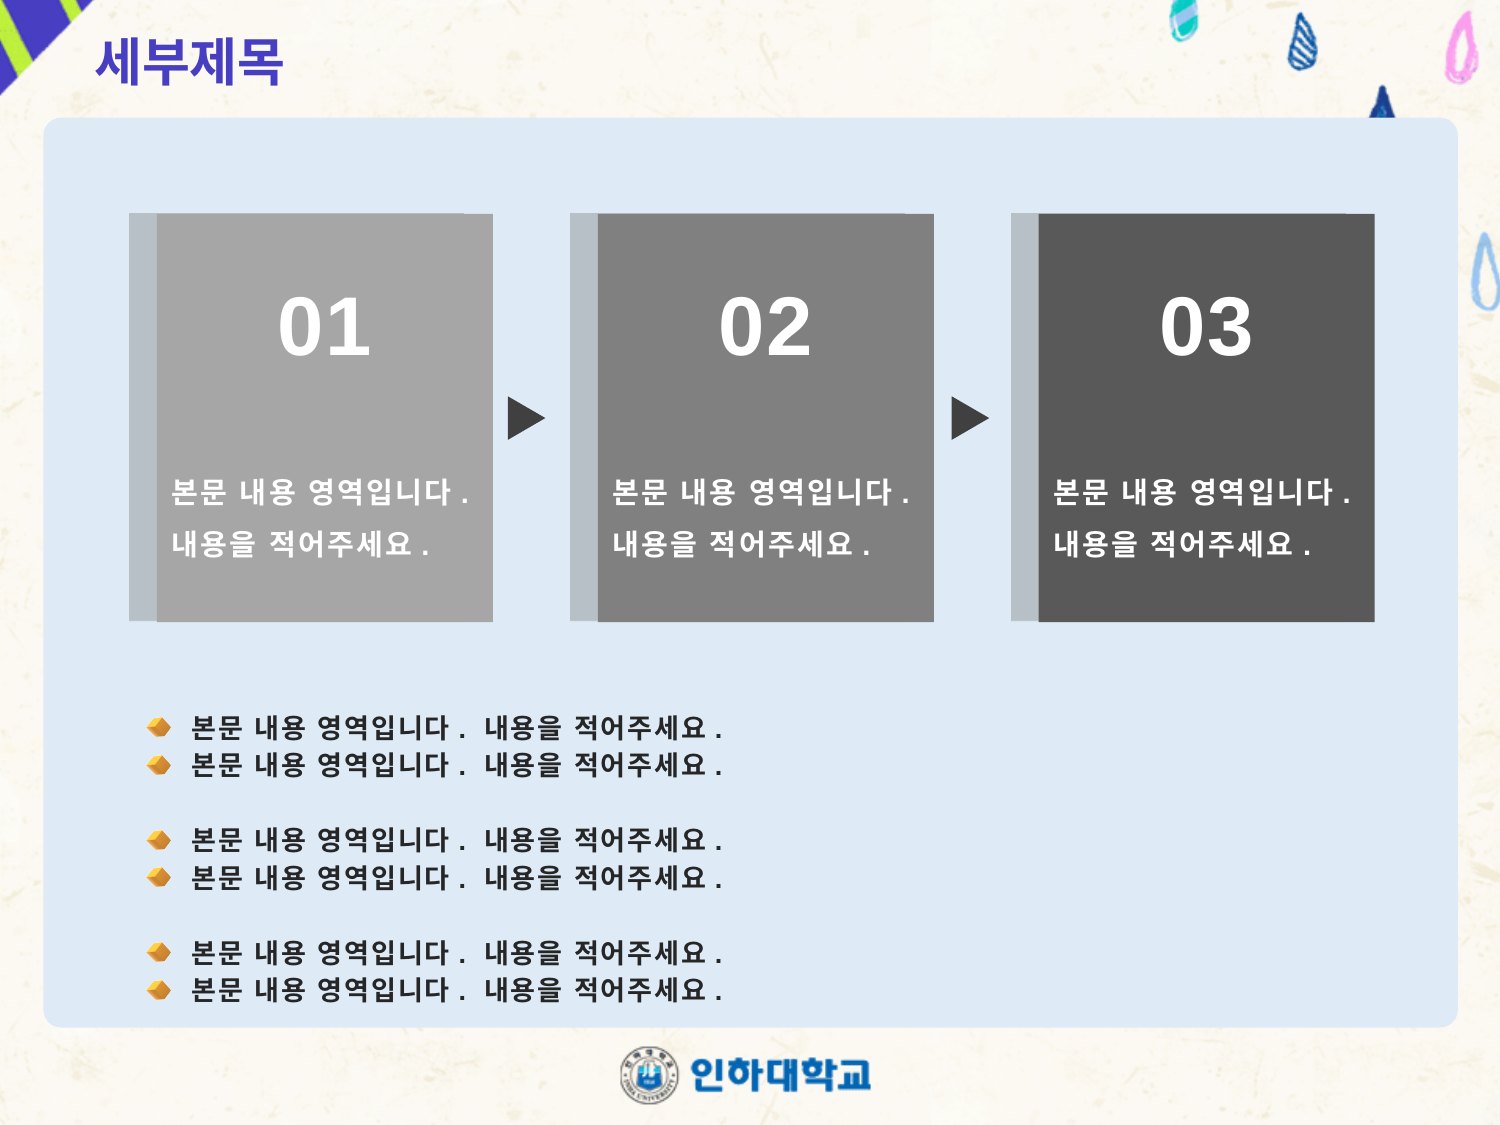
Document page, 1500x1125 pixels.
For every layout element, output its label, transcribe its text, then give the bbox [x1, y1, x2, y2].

text_box 본문 내용 영역입니다. 내용을 적어주세요. [597, 449, 934, 569]
text_box 03 [1038, 264, 1375, 380]
text_box 본문 내용 영역입니다. 내용을 적어주세요. [1038, 449, 1375, 569]
picture [146, 980, 171, 1000]
text_box [506, 394, 548, 442]
picture [146, 717, 171, 737]
picture [146, 830, 171, 850]
text_box [156, 213, 494, 623]
title 세부제목 [79, 0, 1374, 130]
text_box 02 [597, 264, 934, 380]
text_box [950, 394, 992, 442]
text_box [1038, 213, 1376, 623]
picture [0, 0, 1500, 1125]
picture [146, 867, 171, 887]
text_box [597, 213, 935, 623]
text_box 본문 내용 영역입니다. 내용을 적어주세요. [156, 449, 493, 569]
text_box 본문 내용 영역입니다. 내용을 적어주세요. 본문 내용 영역입니다. 내용을 적어주세요. 본문 내용 영역입니다. 내용을 적어주세요. 본문 내용 영역입니다. 내용을 적어주세요. 본문 내용 영역입니다. 내용을 적어주세요. 본문 내용 영역입니다. 내용을 적어주세요. [132, 698, 1104, 1014]
text_box 01 [156, 264, 493, 380]
picture [146, 942, 171, 962]
picture [146, 755, 171, 775]
